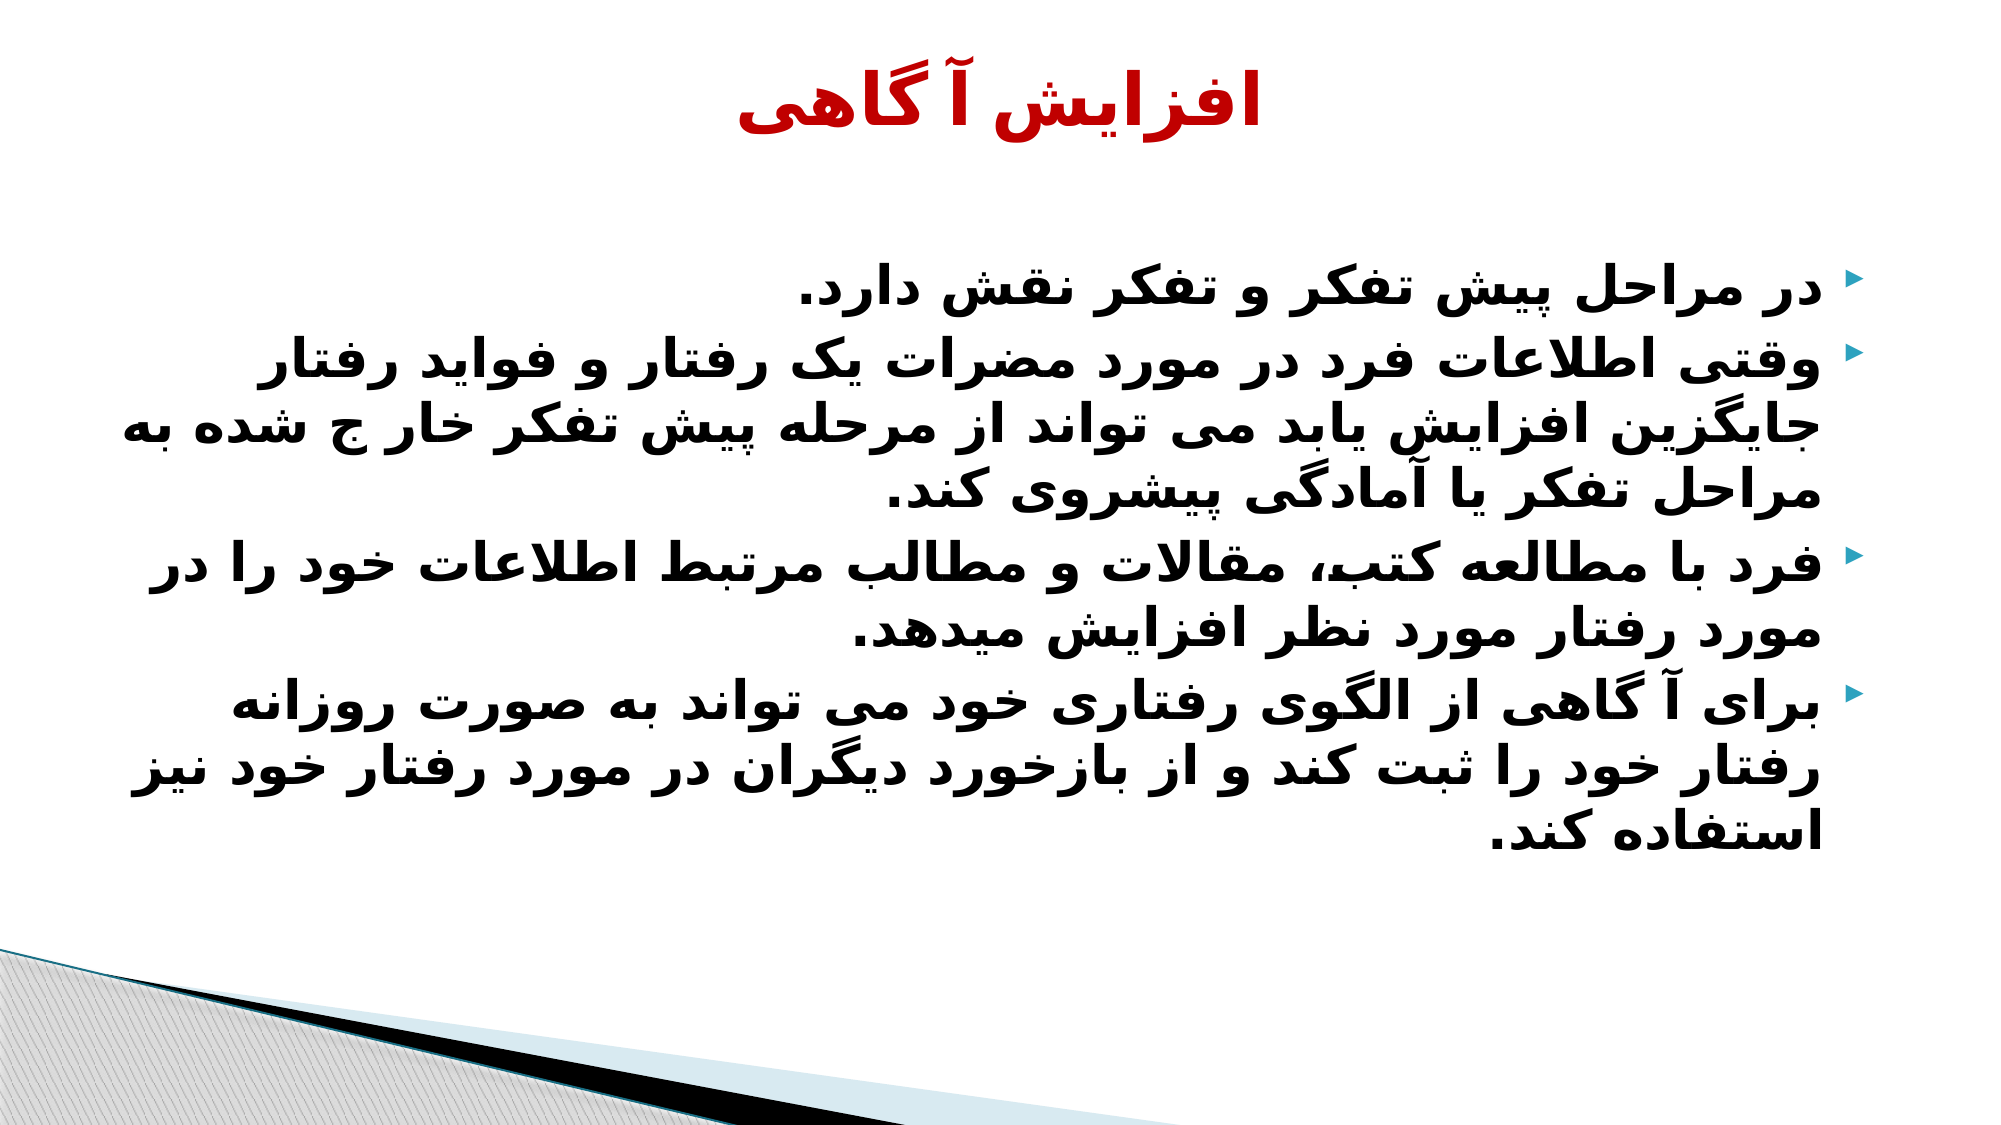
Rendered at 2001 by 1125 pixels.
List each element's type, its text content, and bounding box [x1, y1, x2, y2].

list در مراحل پیش تفکر و تفکر نقش دارد. وقتی اطلاعات فرد در مورد مضرات یک رفتار و فواید رفتار جایگزین افزایش یابد می تواند از مرحله پیش تفکر خار ج شده به مراحل تفکر یا آمادگی پیشروی کند. فرد با مطالعه کتب، مقالات و مطالب مرتبط اطلاعات خود را در مورد رفتار مورد نظر افزایش میدهد. برای آ گاهی از الگوی رفتاری خود می تواند به صورت روزانه رفتار خود را ثبت کند و از بازخورد دیگران در مورد رفتار خود نیز استفاده کند. [99, 243, 1900, 986]
title افزایش آ گاهی [99, 45, 1900, 148]
